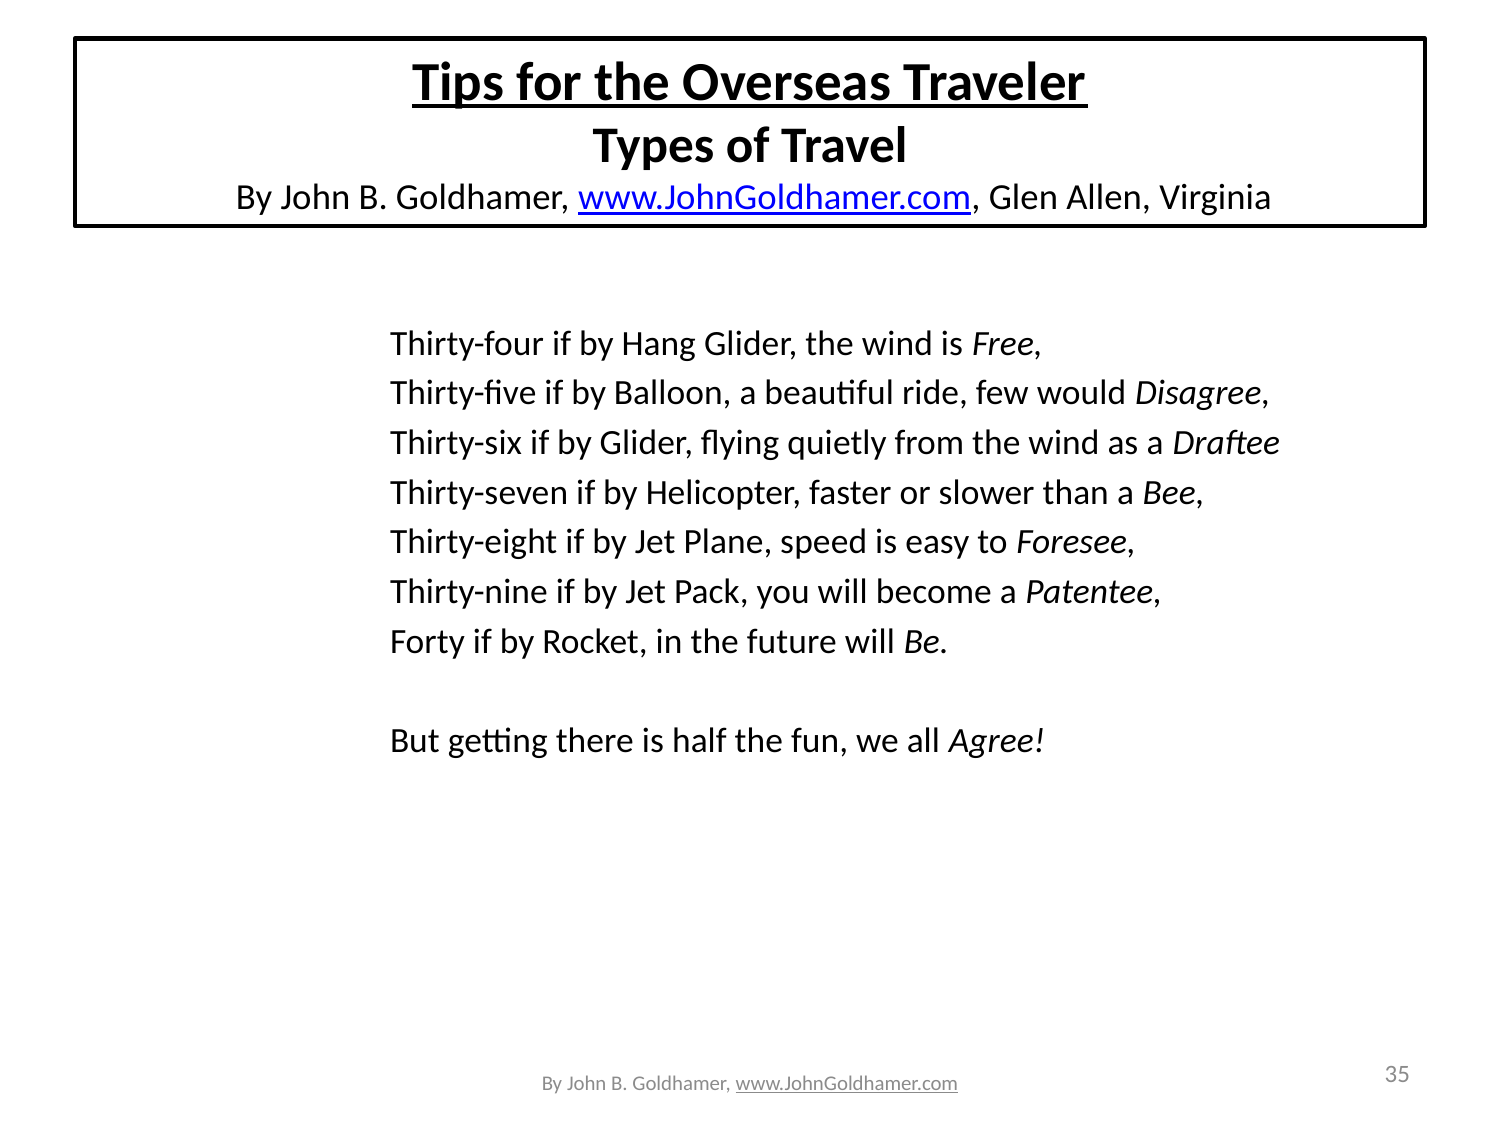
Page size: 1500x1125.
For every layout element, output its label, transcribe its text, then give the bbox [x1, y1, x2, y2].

text_box [73, 36, 1427, 228]
footer By John B. Goldhamer, www.JohnGoldhamer.com [512, 1042, 988, 1103]
list Thirty-four if by Hang Glider, the wind is Free, Thirty-five if by Balloon, a beautiful ride, few would Disagree, Thirty-six if by Glider, flying quietly from the wind as a Draftee Thirty-seven if by Helicopter, faster or slower than a Bee, Thirty-eight if by Jet Plane, speed is easy to Foresee, Thirty-nine if by Jet Pack, you will become a Patentee, Forty if by Rocket, in the future will Be. But getting there is half the fun, we all Agree! [75, 262, 1425, 1088]
slide_number 35 [1074, 1042, 1425, 1103]
